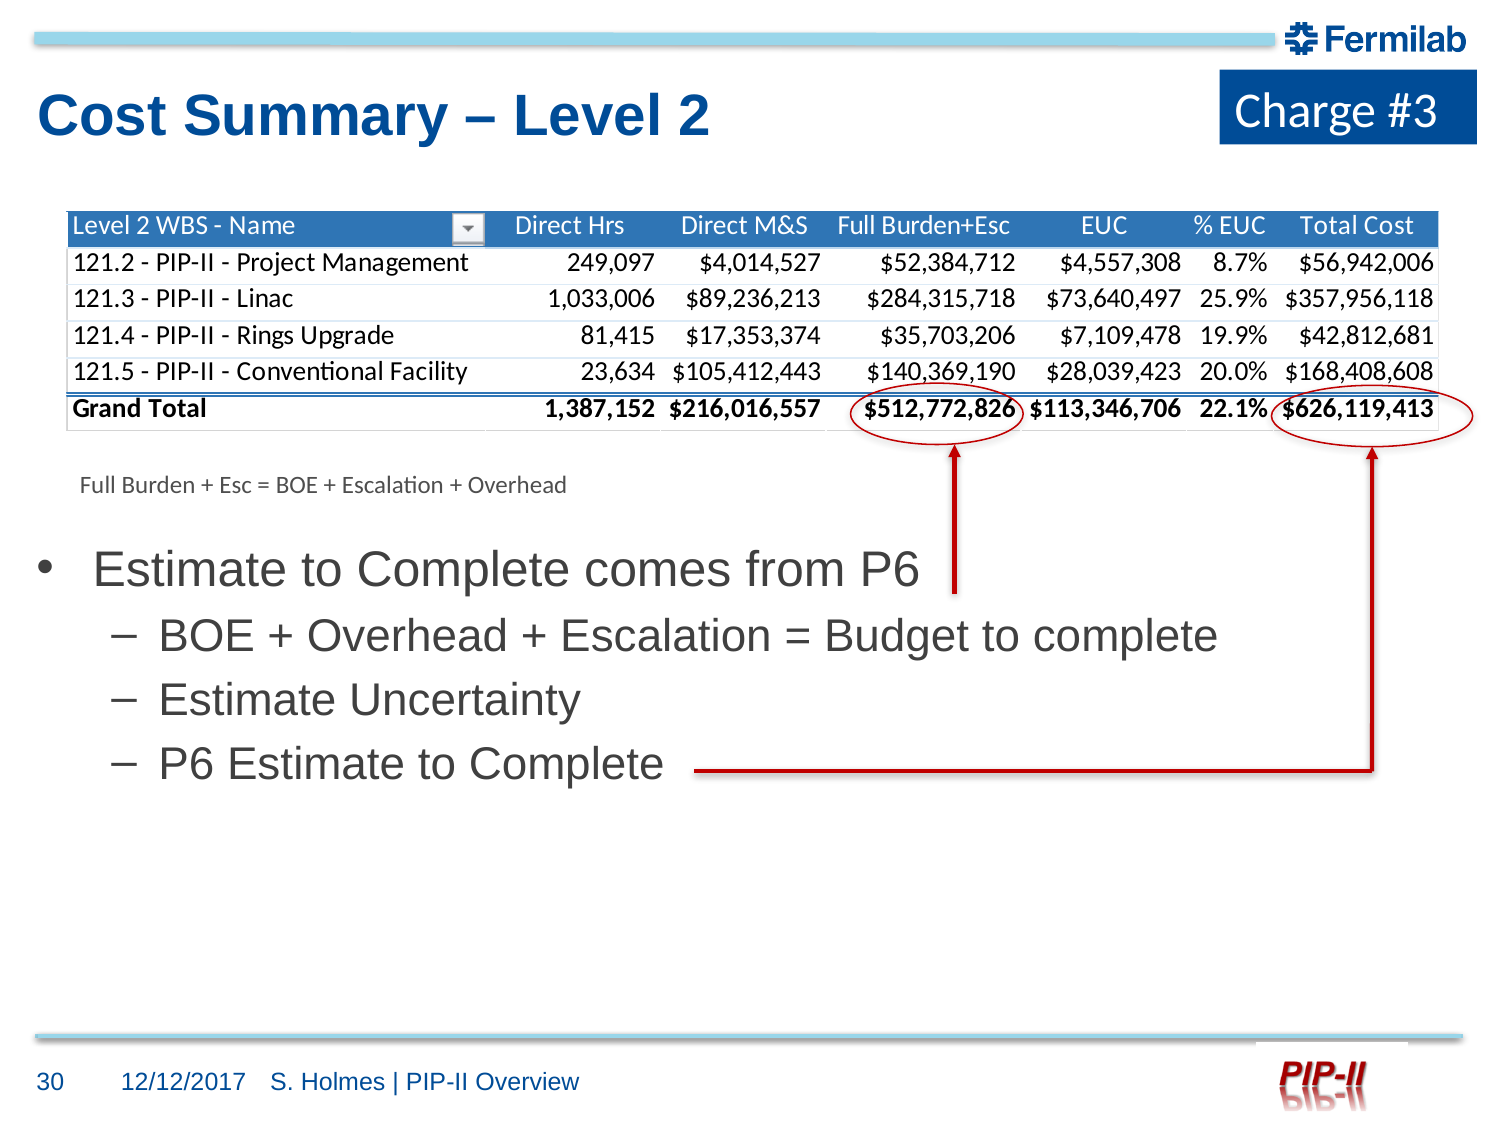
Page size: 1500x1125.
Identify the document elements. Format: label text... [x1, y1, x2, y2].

slide_number 30 [36, 1065, 105, 1105]
list Estimate to Complete comes from P6 BOE + Overhead + Escalation = Budget to complete Estimate Uncertainty P6 Estimate to Complete [36, 536, 1460, 916]
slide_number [120, 1065, 252, 1105]
text_box [1443, 394, 1474, 439]
title Cost Summary – Level 2 [37, 76, 1463, 147]
text_box Full Burden + Esc = BOE + Escalation + Overhead [64, 461, 921, 506]
picture [1256, 1042, 1408, 1125]
text_box [892, 441, 981, 446]
picture [1285, 22, 1466, 55]
picture [66, 210, 1441, 433]
text_box [1310, 441, 1434, 448]
text_box Charge #3 [1219, 69, 1477, 145]
footer S. Holmes | PIP-II Overview [270, 1065, 1180, 1105]
